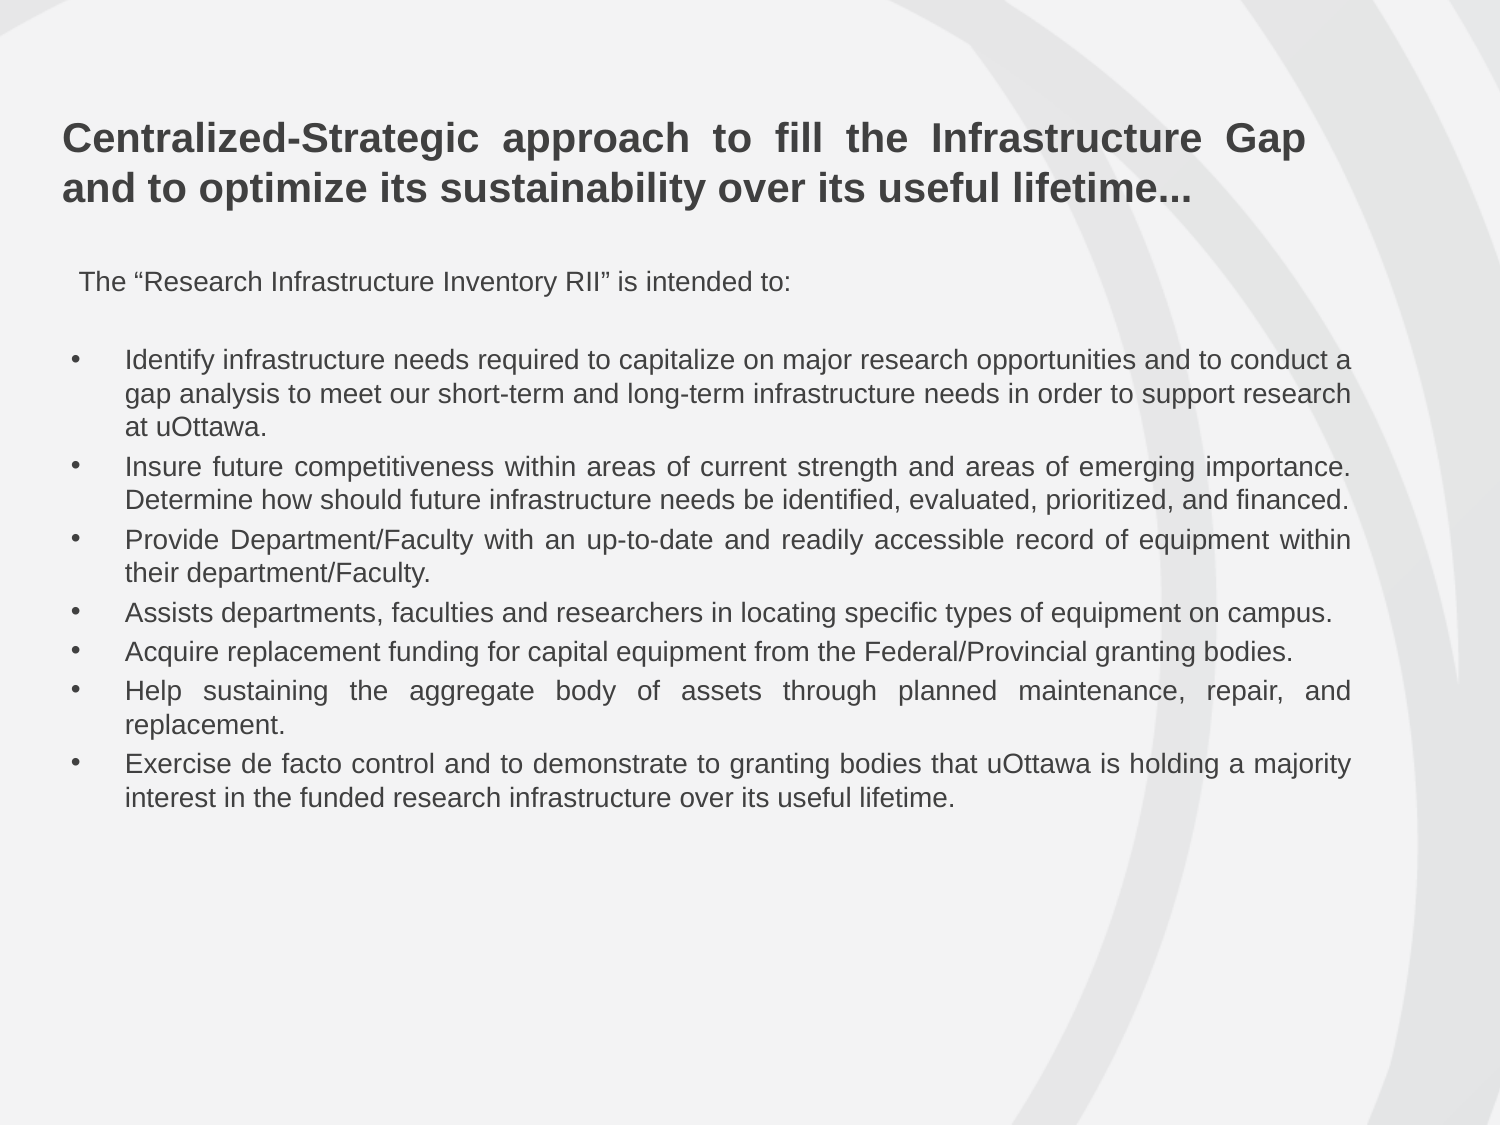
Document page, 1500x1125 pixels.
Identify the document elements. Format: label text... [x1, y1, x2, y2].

title Centralized-Strategic approach to fill the Infrastructure Gap and to optimize its sustainability over its useful lifetime... [47, 90, 1323, 232]
picture [0, 0, 1500, 1125]
list The “Research Infrastructure Inventory RII” is intended to: Identify infrastructure needs required to capitalize on major research opportunities and to conduct a gap analysis to meet our short-term and long-term infrastructure needs in order to support research at uOttawa. Insure future competitiveness within areas of current strength and areas of emerging importance. Determine how should future infrastructure needs be identified, evaluated, prioritized, and financed. Provide Department/Faculty with an up-to-date and readily accessible record of equipment within their department/Faculty. Assists departments, faculties and researchers in locating specific types of equipment on campus. Acquire replacement funding for capital equipment from the Federal/Provincial granting bodies. Help sustaining the aggregate body of assets through planned maintenance, repair, and replacement. Exercise de facto control and to demonstrate to granting bodies that uOttawa is holding a majority interest in the funded research infrastructure over its useful lifetime. [55, 255, 1367, 872]
